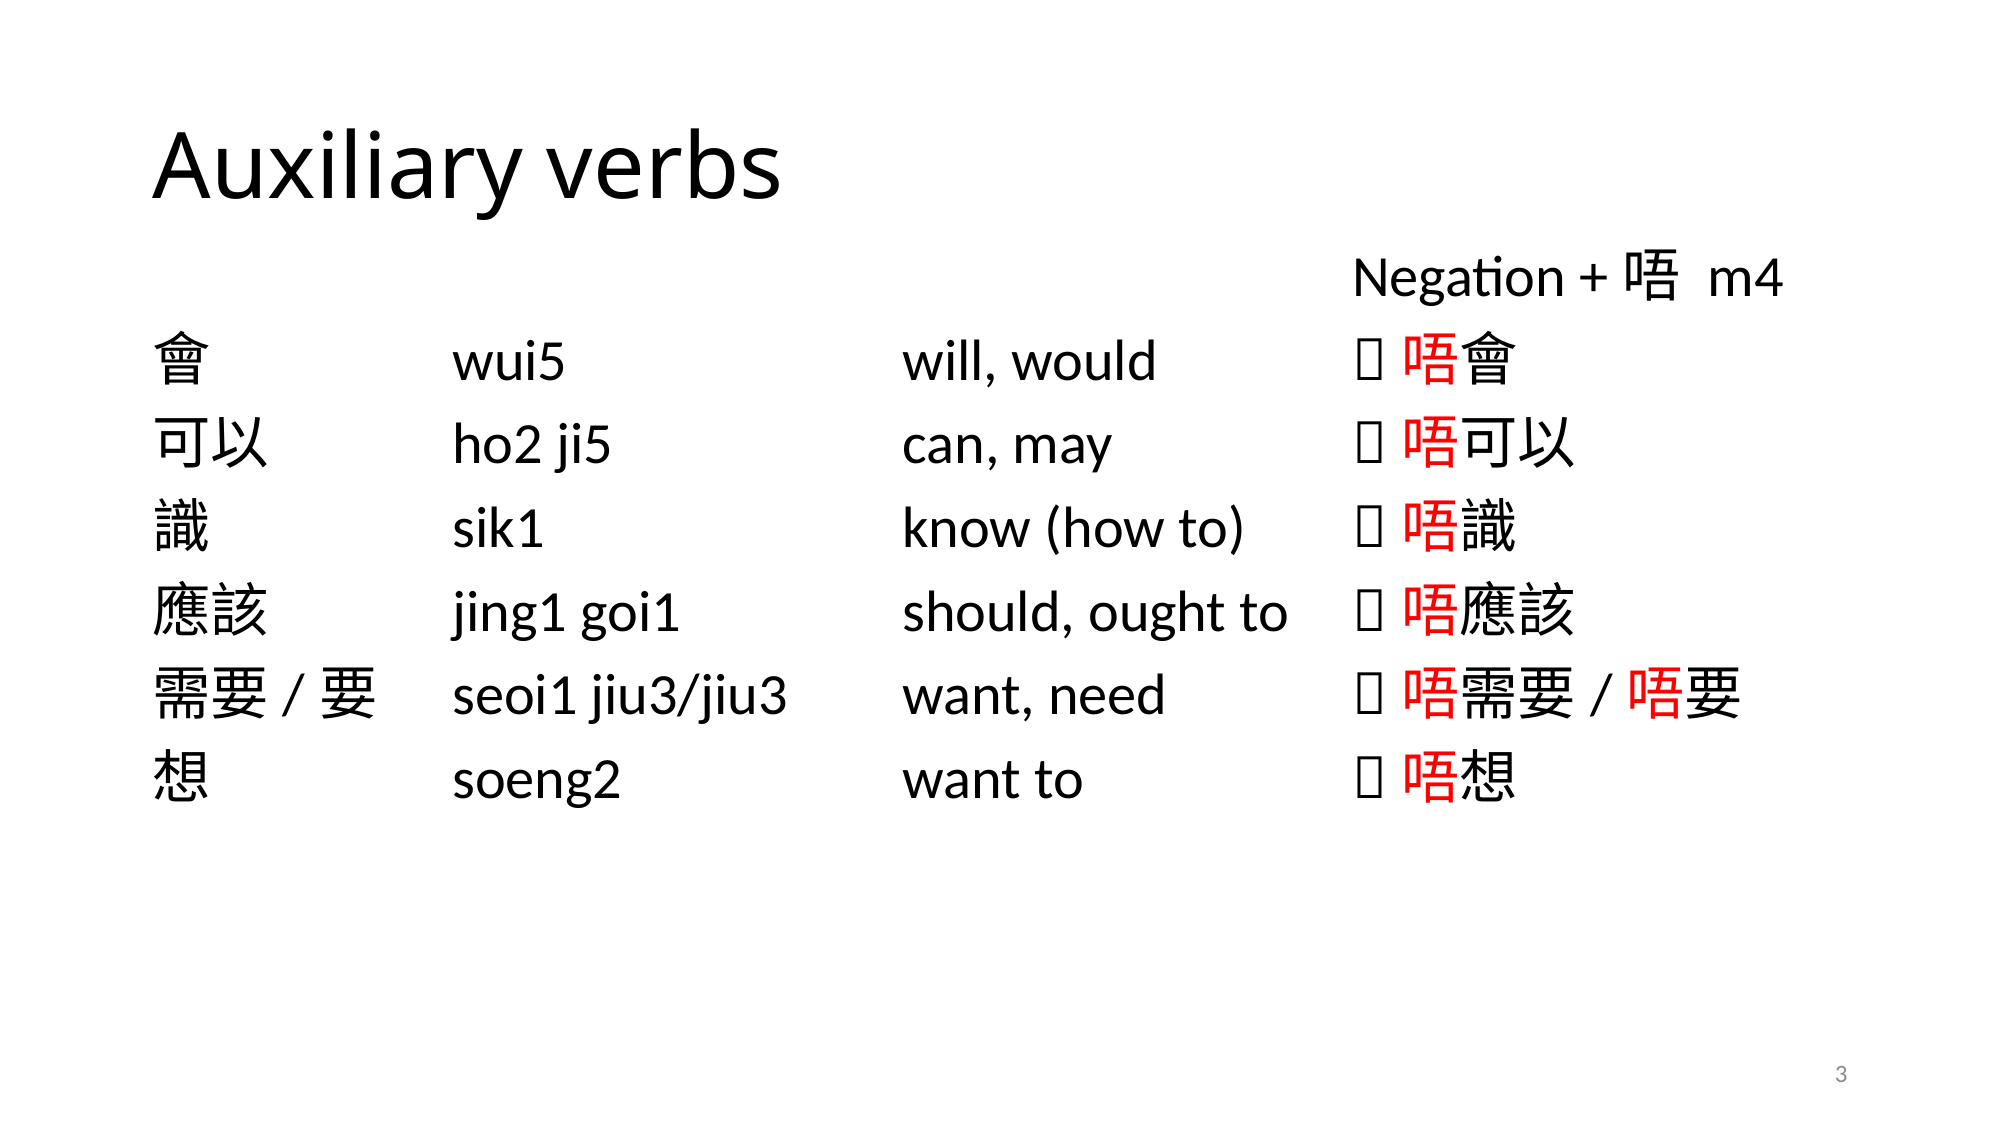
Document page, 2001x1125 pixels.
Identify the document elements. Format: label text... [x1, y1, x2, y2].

slide_number 3 [1412, 1042, 1863, 1103]
list Negation +唔 m4 會 wui5 will, would 唔會 可以 ho2 ji5 can, may 唔可以 識 sik1 know (how to) 唔識 應該 jing1 goi1 should, ought to 唔應該 需要/要 seoi1 jiu3/jiu3 want, need 唔需要/唔要 想 soeng2 want to 唔想 [137, 238, 1863, 1055]
title Auxiliary verbs [137, 59, 1863, 238]
